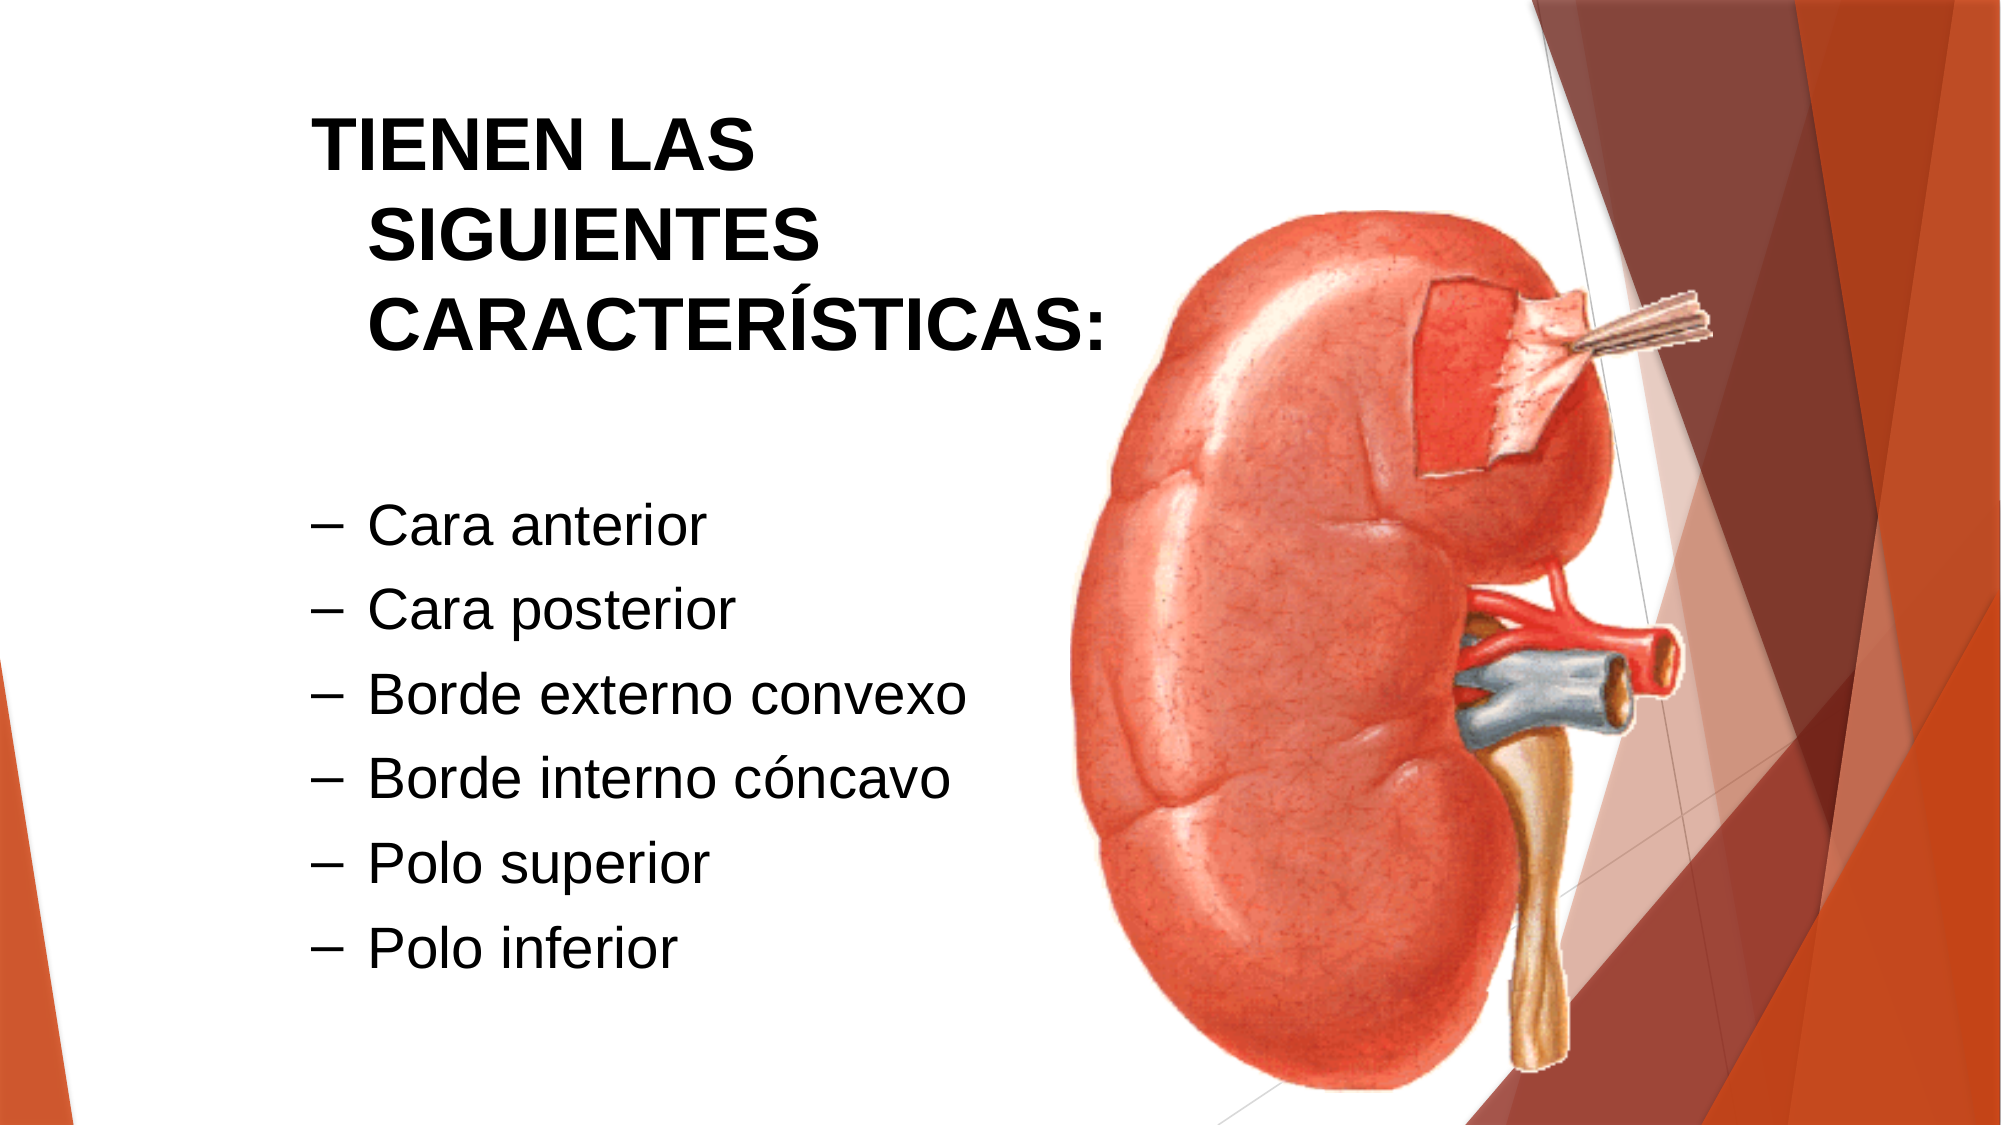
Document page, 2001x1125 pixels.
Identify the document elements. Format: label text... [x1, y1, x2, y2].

text_box TIENEN LAS SIGUIENTES CARACTERÍSTICAS: Cara anterior Cara posterior Borde externo convexo Borde interno cóncavo Polo superior Polo inferior [296, 88, 1153, 1055]
picture [1069, 210, 1713, 1094]
